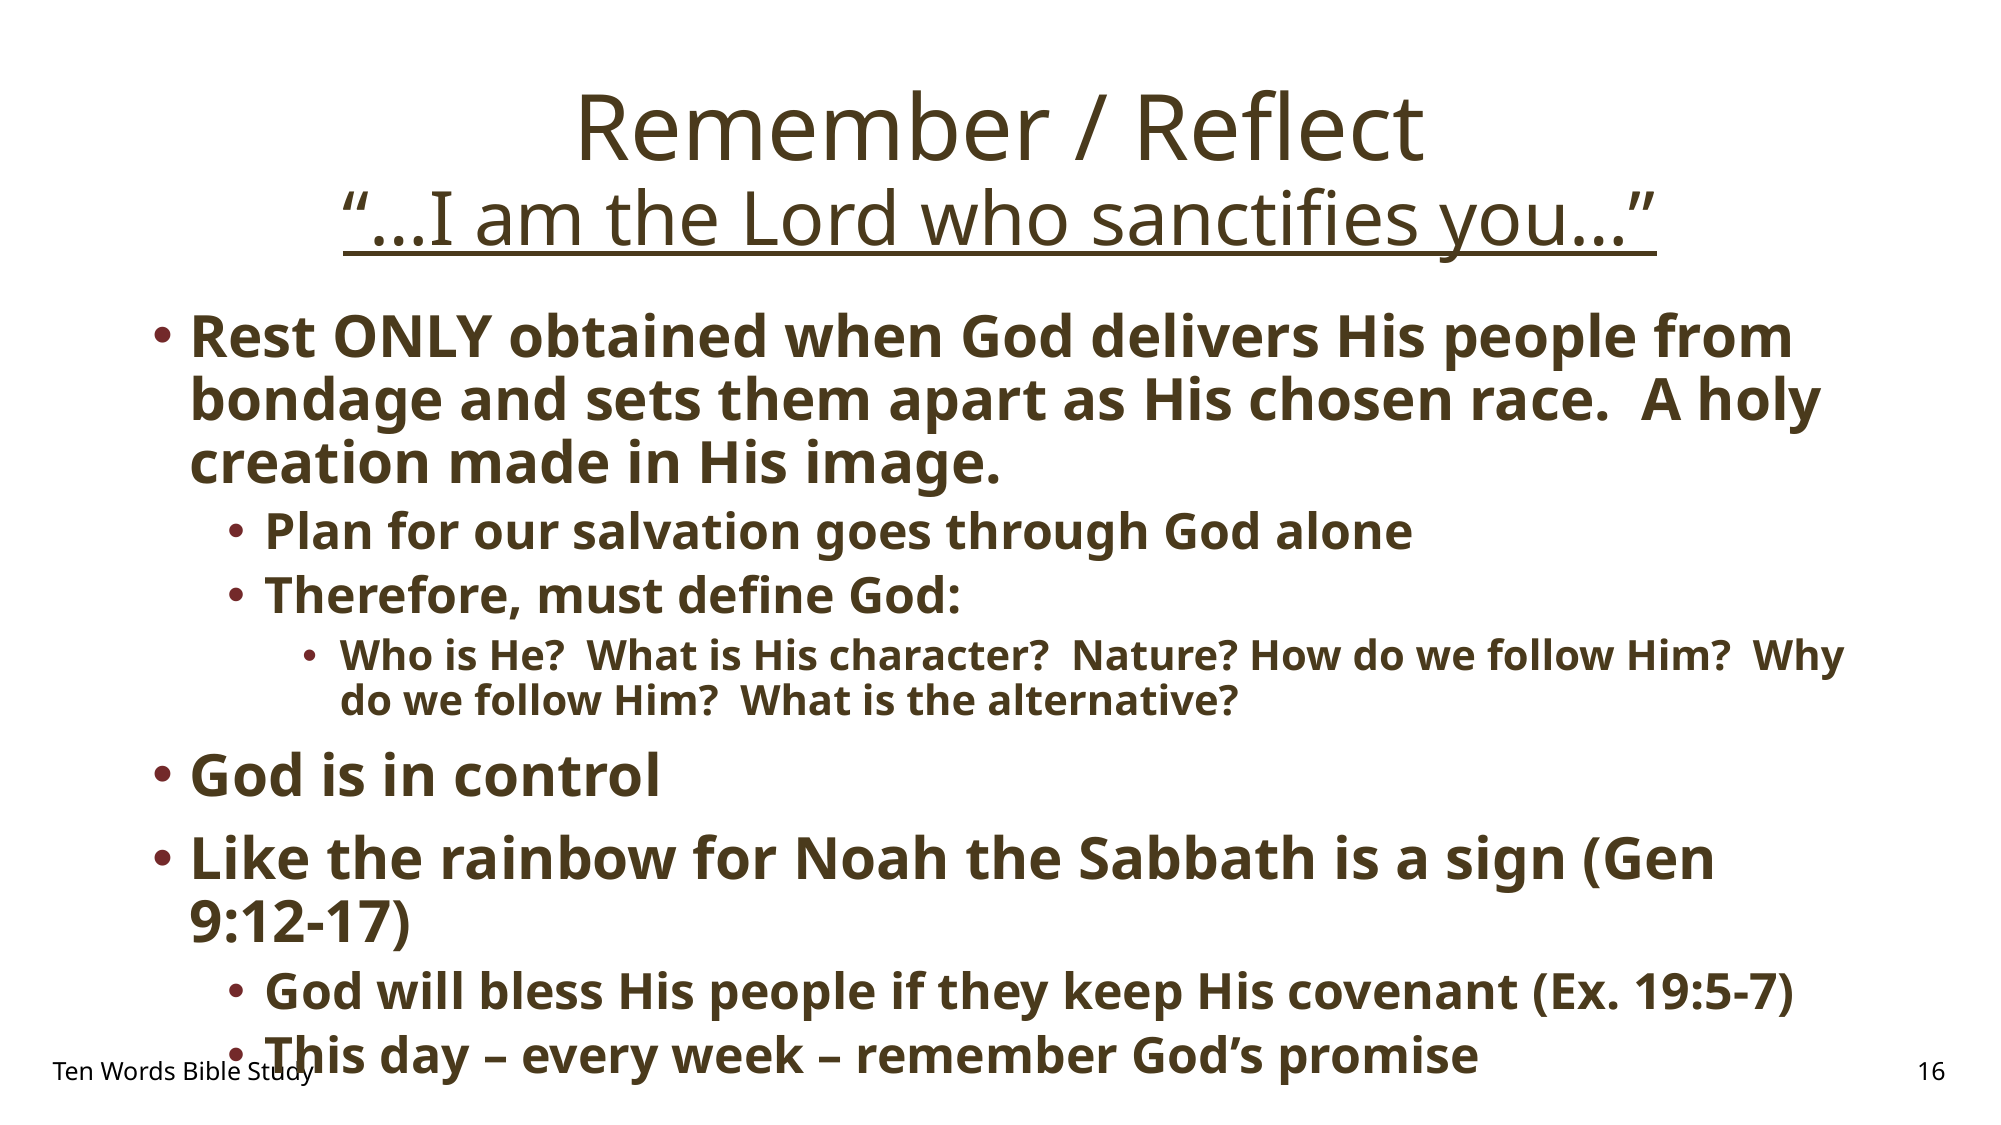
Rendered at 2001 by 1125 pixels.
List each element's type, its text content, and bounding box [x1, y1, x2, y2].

list Rest ONLY obtained when God delivers His people from bondage and sets them apart as His chosen race. A holy creation made in His image. Plan for our salvation goes through God alone Therefore, must define God: Who is He? What is His character? Nature? How do we follow Him? Why do we follow Him? What is the alternative? God is in control Like the rainbow for Noah the Sabbath is a sign (Gen 9:12-17) God will bless His people if they keep His covenant (Ex. 19:5-7) This day – every week – remember God’s promise [137, 299, 1863, 1017]
slide_number 16 [1510, 1042, 1961, 1103]
footer Ten Words Bible Study [37, 1042, 713, 1103]
title Remember / Reflect “…I am the Lord who sanctifies you…” [137, 62, 1863, 280]
